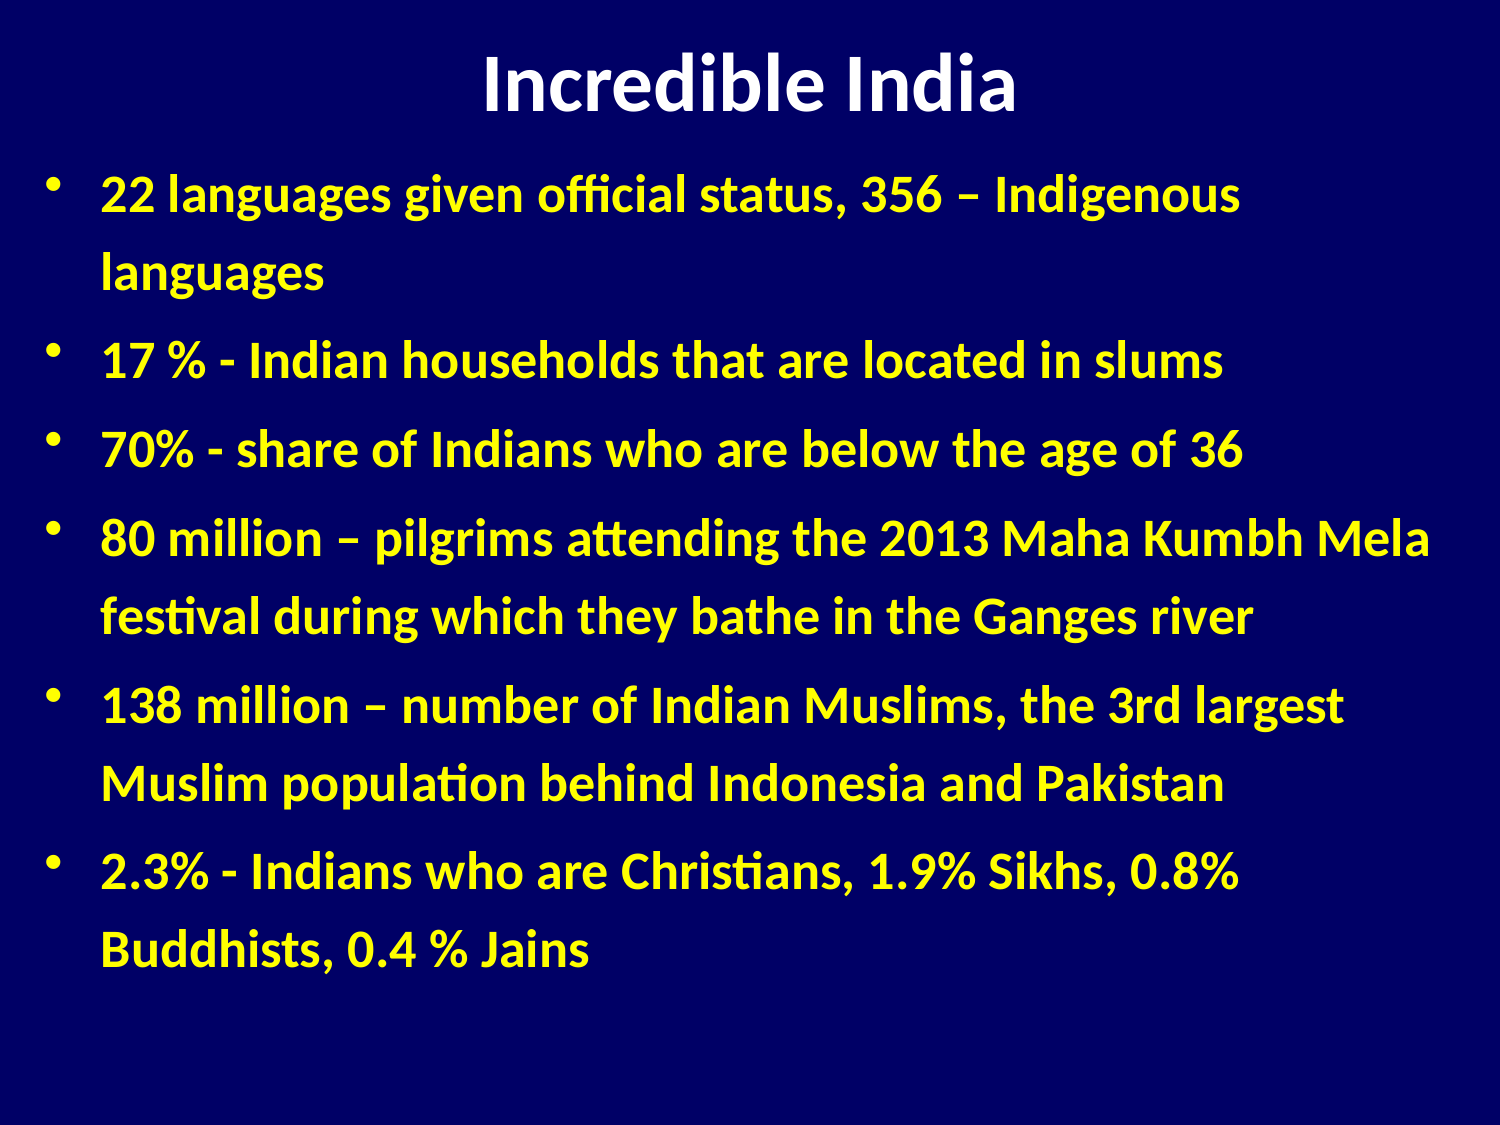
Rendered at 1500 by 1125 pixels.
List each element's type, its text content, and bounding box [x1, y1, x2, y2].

list 22 languages given official status, 356 – Indigenous languages 17 % - Indian households that are located in slums 70% - share of Indians who are below the age of 36 80 million – pilgrims attending the 2013 Maha Kumbh Mela festival during which they bathe in the Ganges river 138 million – number of Indian Muslims, the 3rd largest Muslim population behind Indonesia and Pakistan 2.3% - Indians who are Christians, 1.9% Sikhs, 0.8% Buddhists, 0.4 % Jains [29, 137, 1471, 1095]
title Incredible India [74, 37, 1426, 120]
